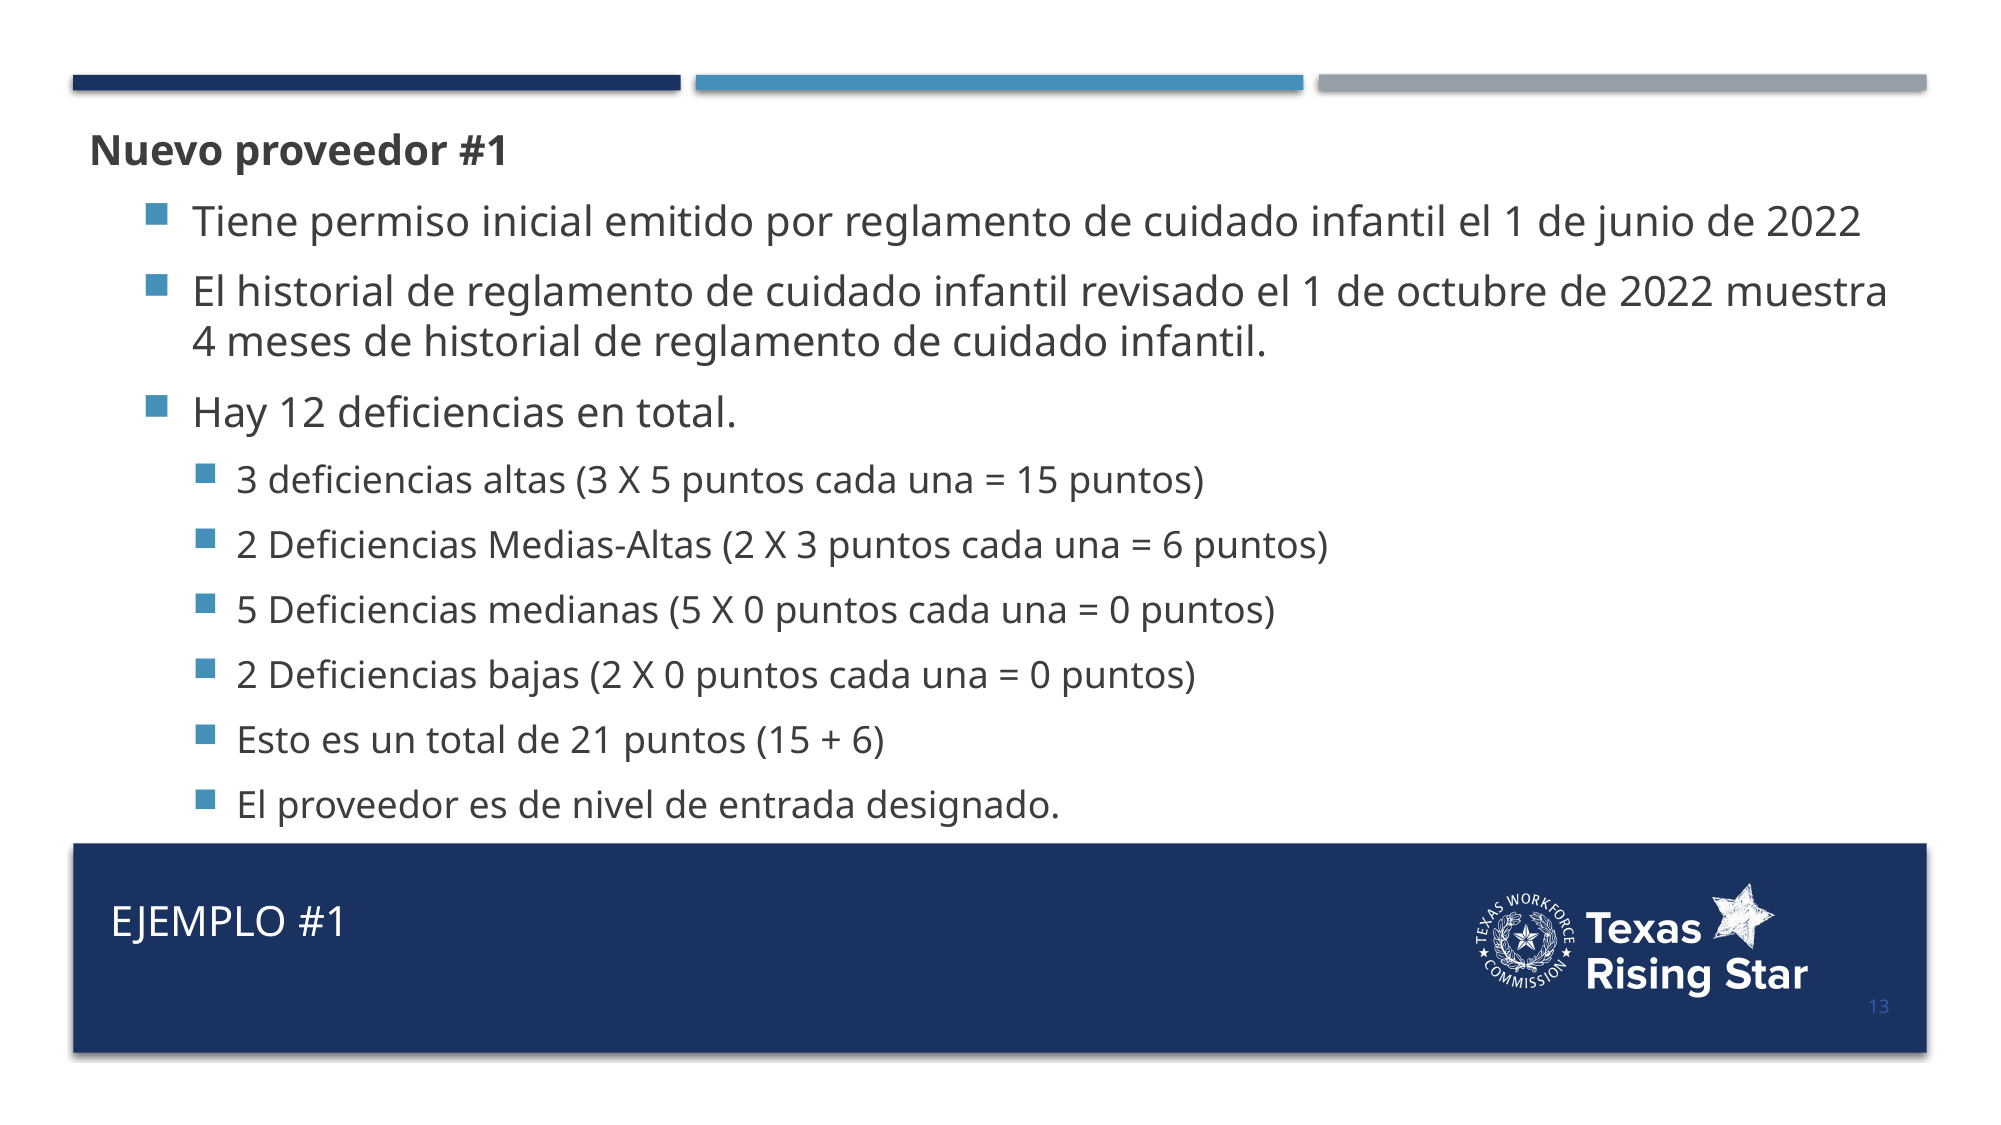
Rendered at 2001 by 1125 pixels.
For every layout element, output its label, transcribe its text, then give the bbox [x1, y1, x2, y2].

title Ejemplo #1 [95, 863, 901, 977]
slide_number 13 [1732, 977, 1905, 1037]
picture [1430, 871, 1819, 1008]
list Nuevo proveedor #1 Tiene permiso inicial emitido por reglamento de cuidado infantil el 1 de junio de 2022 El historial de reglamento de cuidado infantil revisado el 1 de octubre de 2022 muestra 4 meses de historial de reglamento de cuidado infantil. Hay 12 deficiencias en total. 3 deficiencias altas (3 X 5 puntos cada una = 15 puntos) 2 Deficiencias Medias-Altas (2 X 3 puntos cada una = 6 puntos) 5 Deficiencias medianas (5 X 0 puntos cada una = 0 puntos) 2 Deficiencias bajas (2 X 0 puntos cada una = 0 puntos) Esto es un total de 21 puntos (15 + 6) El proveedor es de nivel de entrada designado. [73, 129, 1927, 820]
